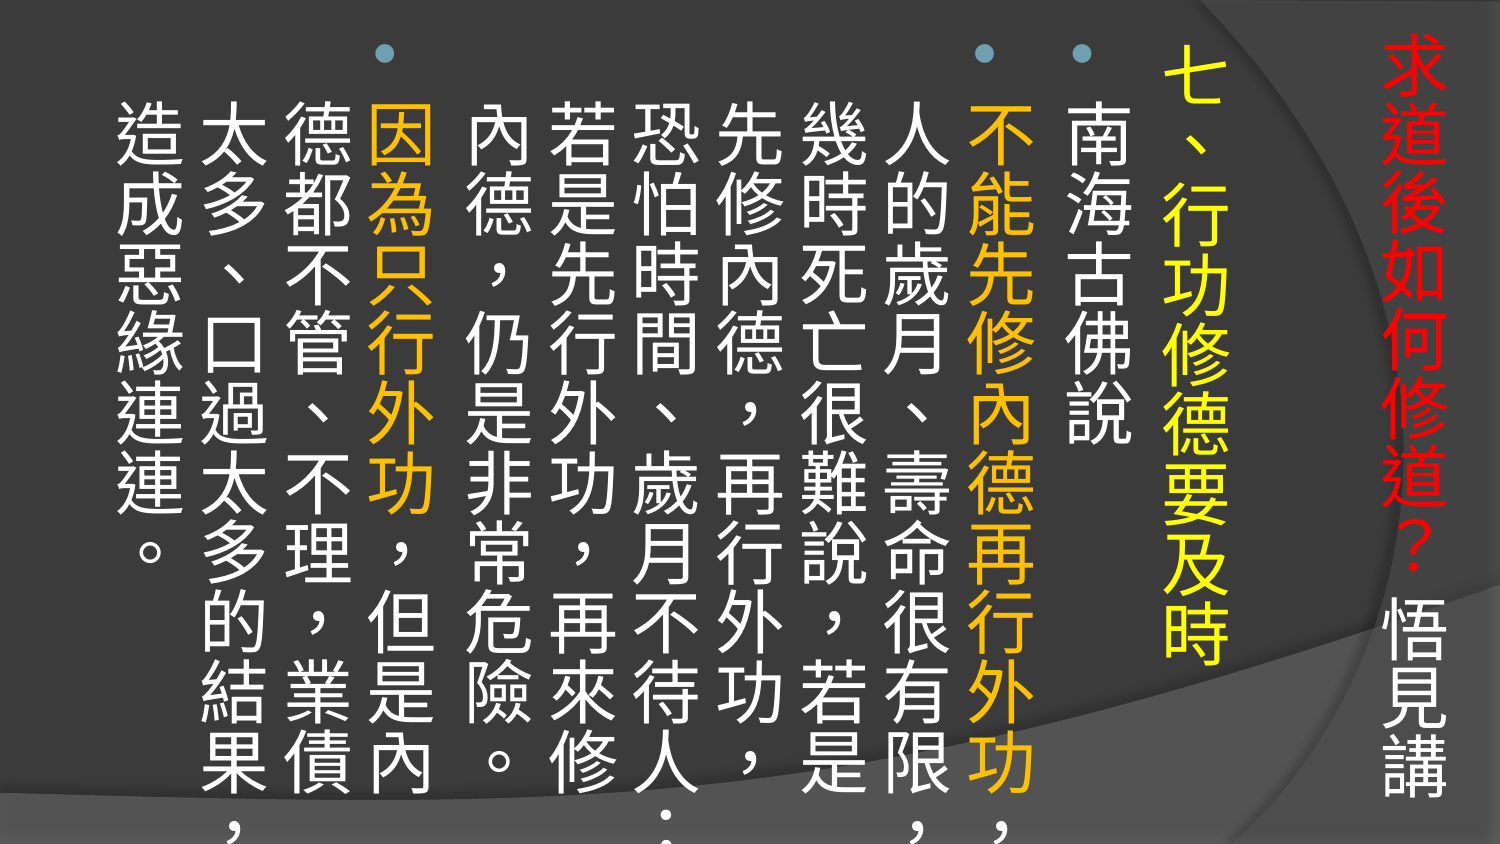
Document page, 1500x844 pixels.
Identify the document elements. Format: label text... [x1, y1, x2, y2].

title 求道後如何修道？ 悟見講 [1352, 20, 1473, 812]
list 七、行功修德要及時 南海古佛說 不能先修內德再行外功，人的歲月、壽命很有限，幾時死亡很難說，若是先修內德，再行外功，恐怕時間、歲月不待人；若是先行外功，再來修內德，仍是非常危險。 因為只行外功，但是內德都不管、不理，業債太多、口過太多的結果，造成惡緣連連。 [17, 20, 1341, 824]
